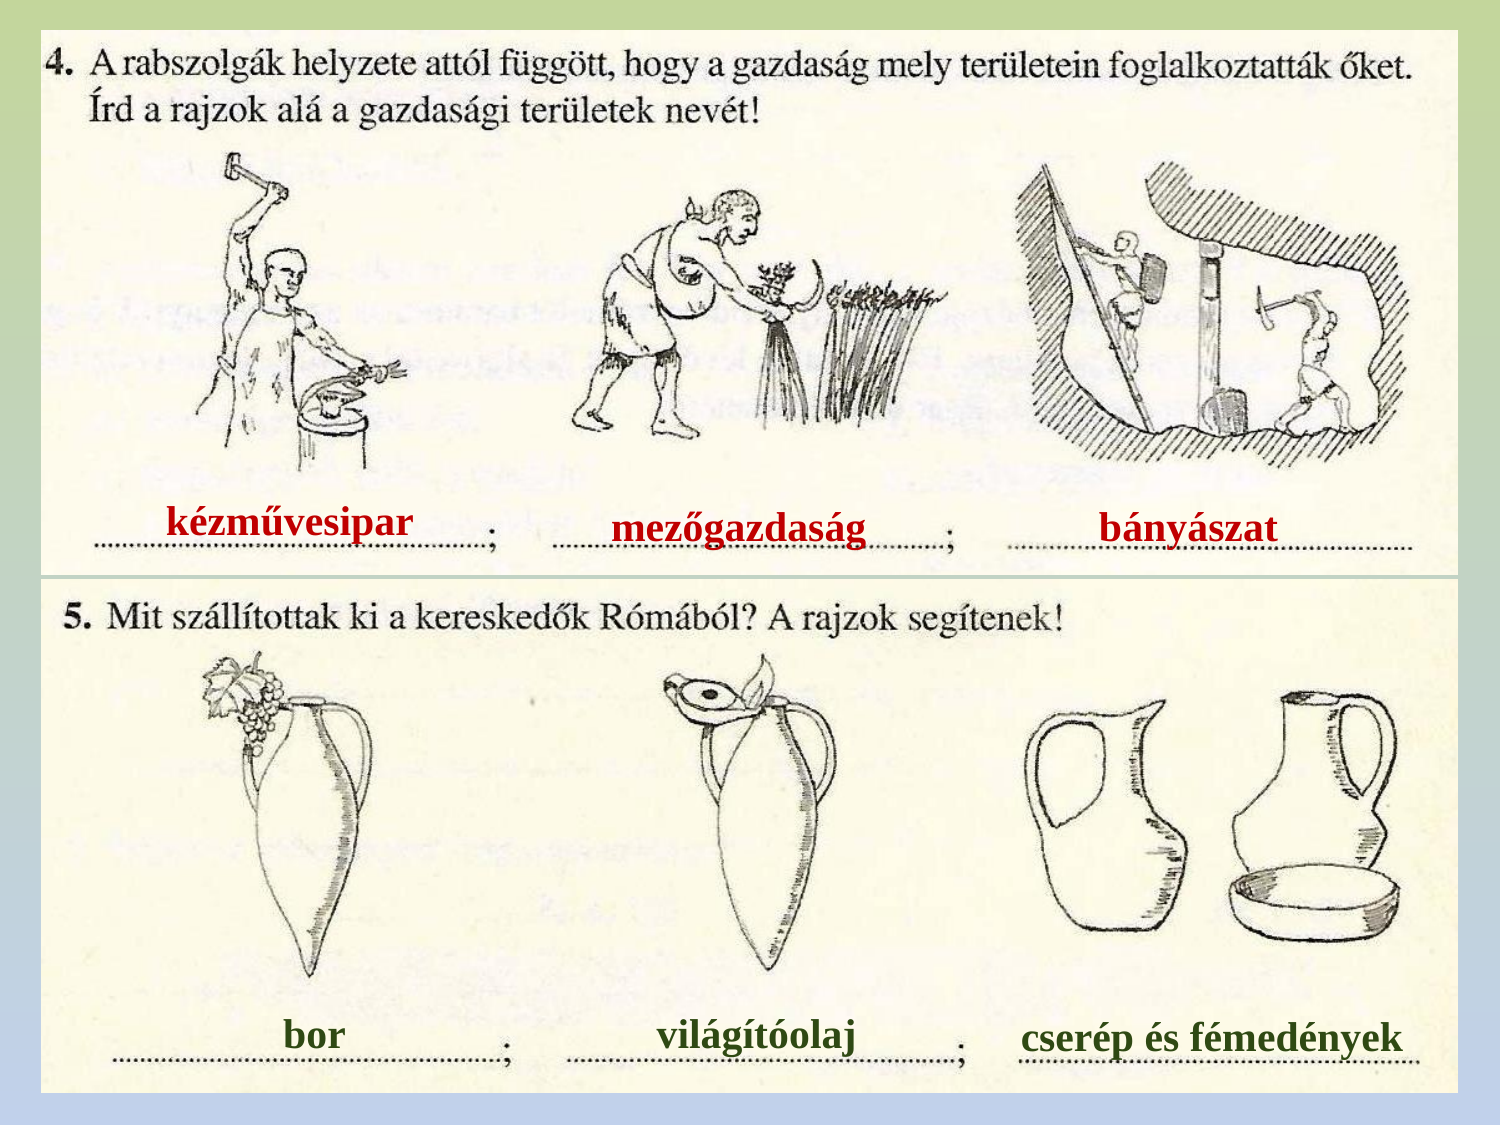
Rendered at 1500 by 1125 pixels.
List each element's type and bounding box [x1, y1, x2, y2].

picture [40, 30, 1458, 575]
picture [40, 579, 1458, 1094]
